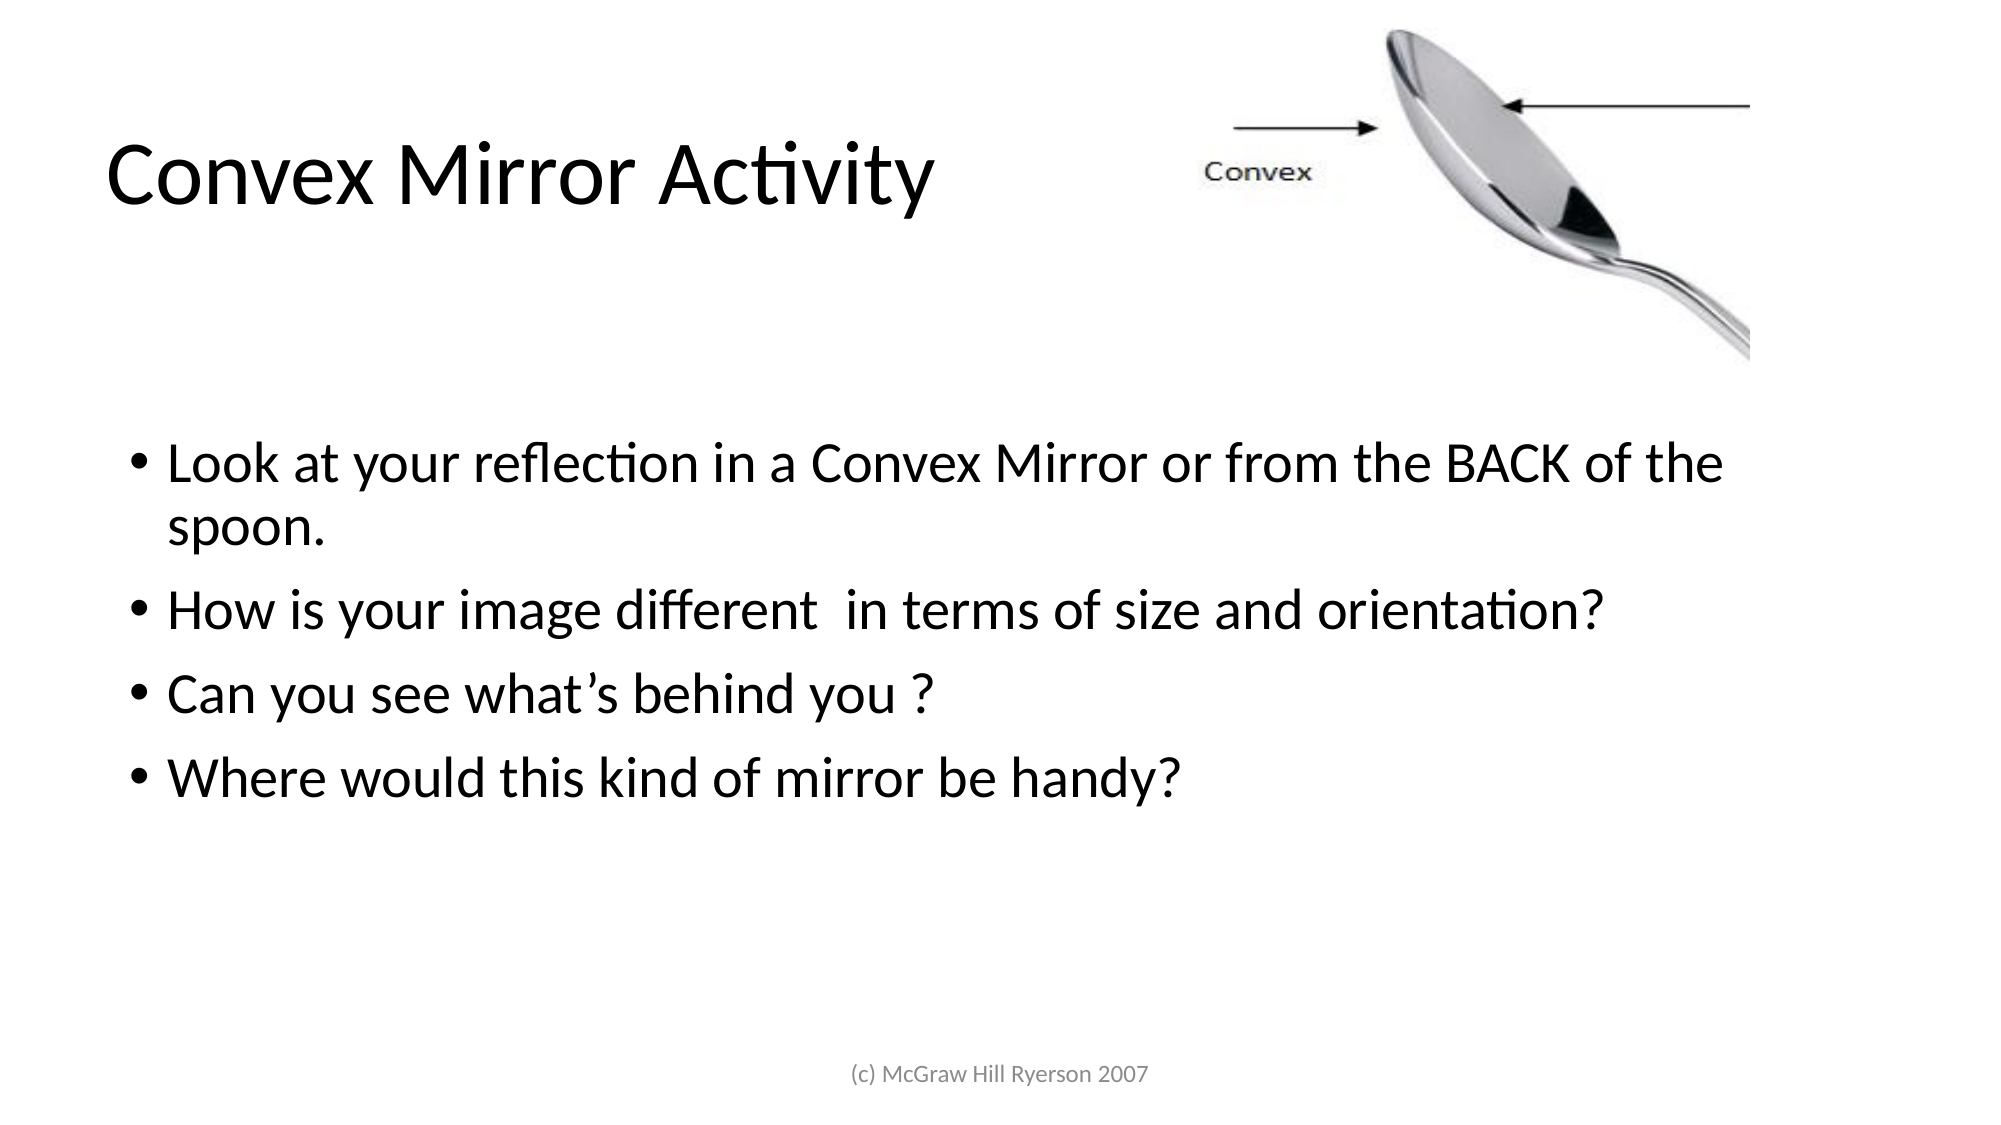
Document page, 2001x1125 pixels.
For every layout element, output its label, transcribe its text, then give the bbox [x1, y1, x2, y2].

title Convex Mirror Activity [91, 62, 1088, 288]
list Look at your reflection in a Convex Mirror or from the BACK of the spoon. How is your image different in terms of size and orientation? Can you see what’s behind you ? Where would this kind of mirror be handy? [114, 425, 1863, 1048]
picture [1174, 0, 1751, 438]
footer (c) McGraw Hill Ryerson 2007 [662, 1048, 1338, 1103]
